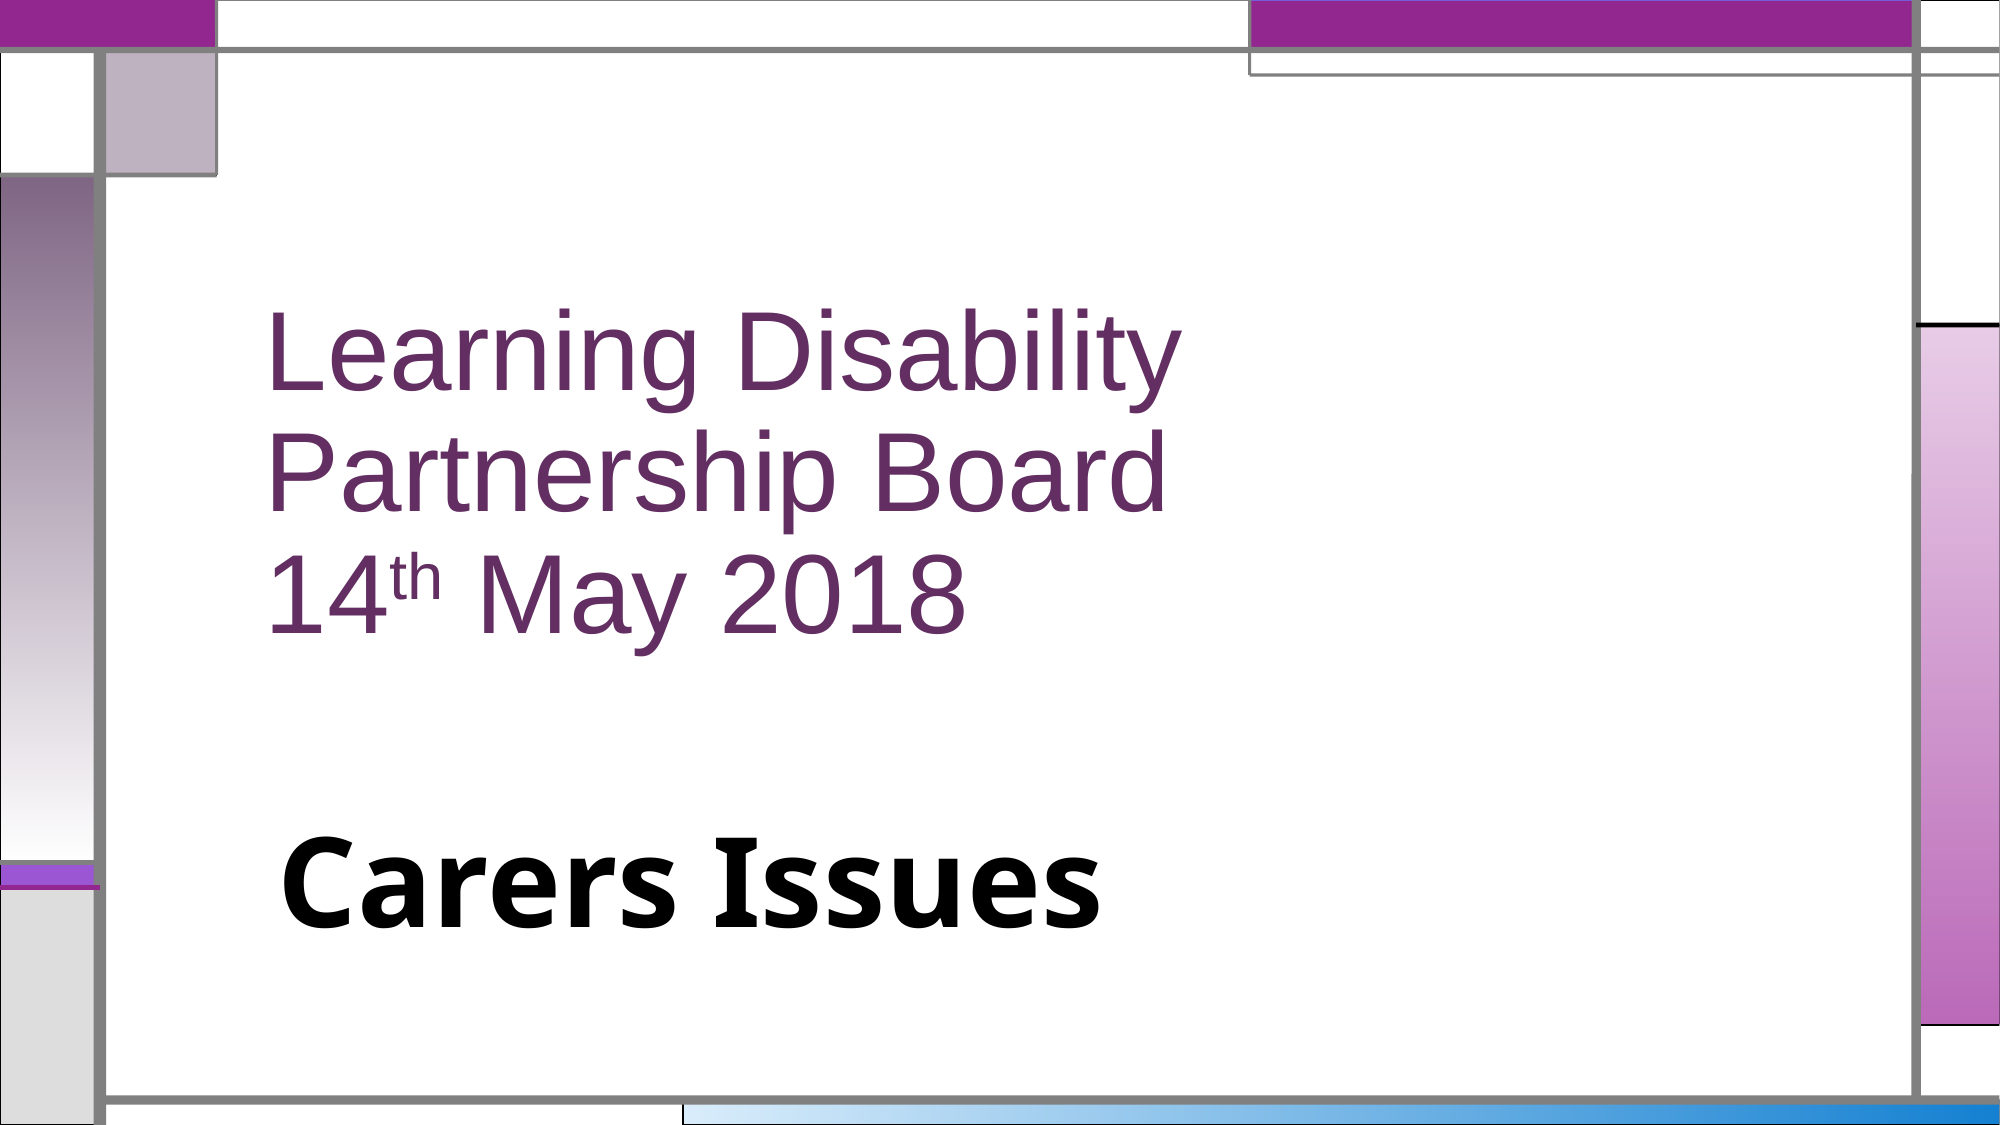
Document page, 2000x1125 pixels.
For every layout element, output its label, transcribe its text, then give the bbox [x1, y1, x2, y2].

subtitle Carers Issues [249, 812, 1600, 988]
title Learning Disability Partnership Board 14th May 2018 [249, 87, 1750, 800]
